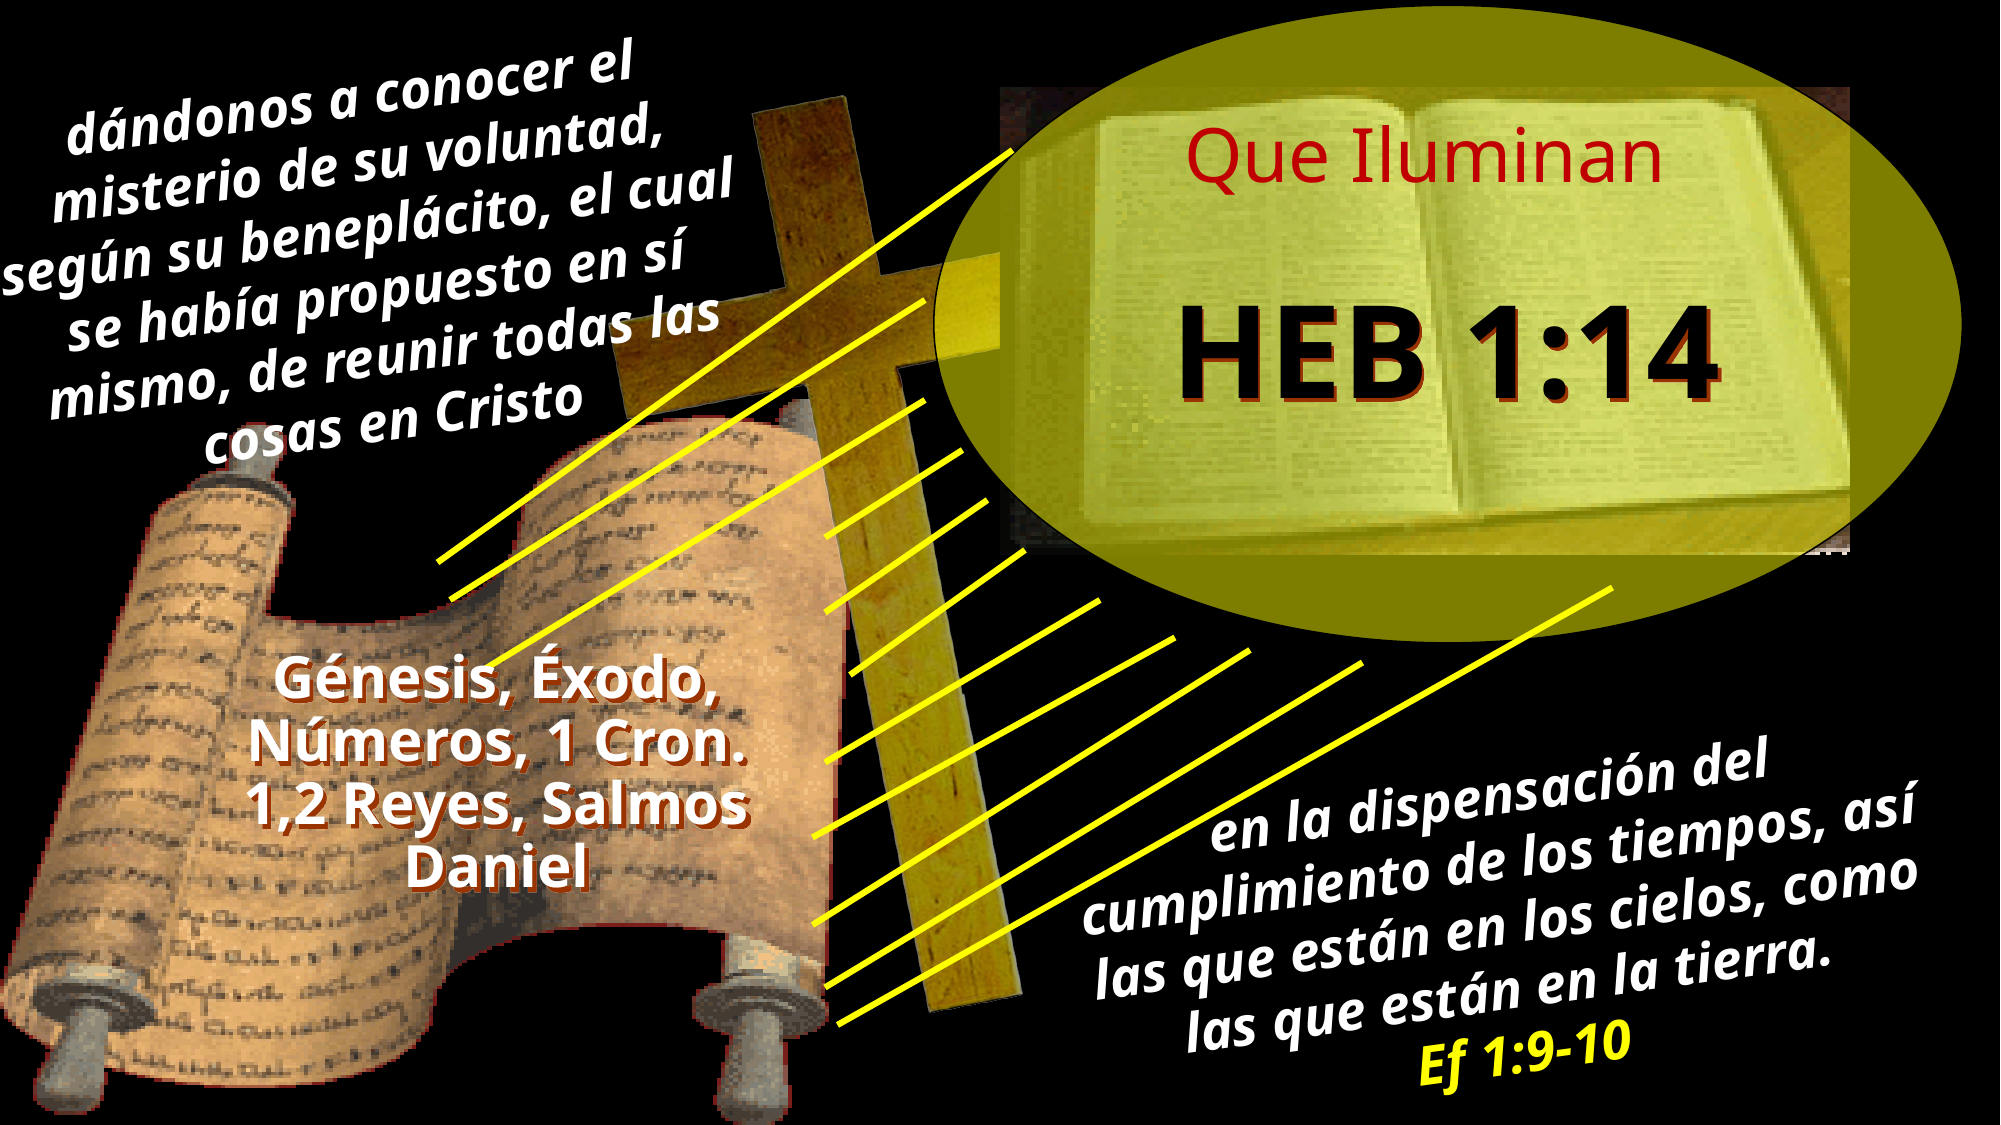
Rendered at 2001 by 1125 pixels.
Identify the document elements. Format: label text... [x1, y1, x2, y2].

text_box en la dispensación del cumplimiento de los tiempos, así las que están en los cielos, como las que están en la tierra. Ef 1:9-10 [1040, 688, 2000, 1125]
picture [0, 53, 1850, 1125]
text_box dándonos a conocer el misterio de su voluntad, según su beneplácito, el cual se había propuesto en sí mismo, de reunir todas las cosas en Cristo [0, 3, 737, 399]
text_box [1104, 5, 1792, 87]
text_box [1117, 555, 1803, 643]
text_box [1850, 125, 1963, 523]
